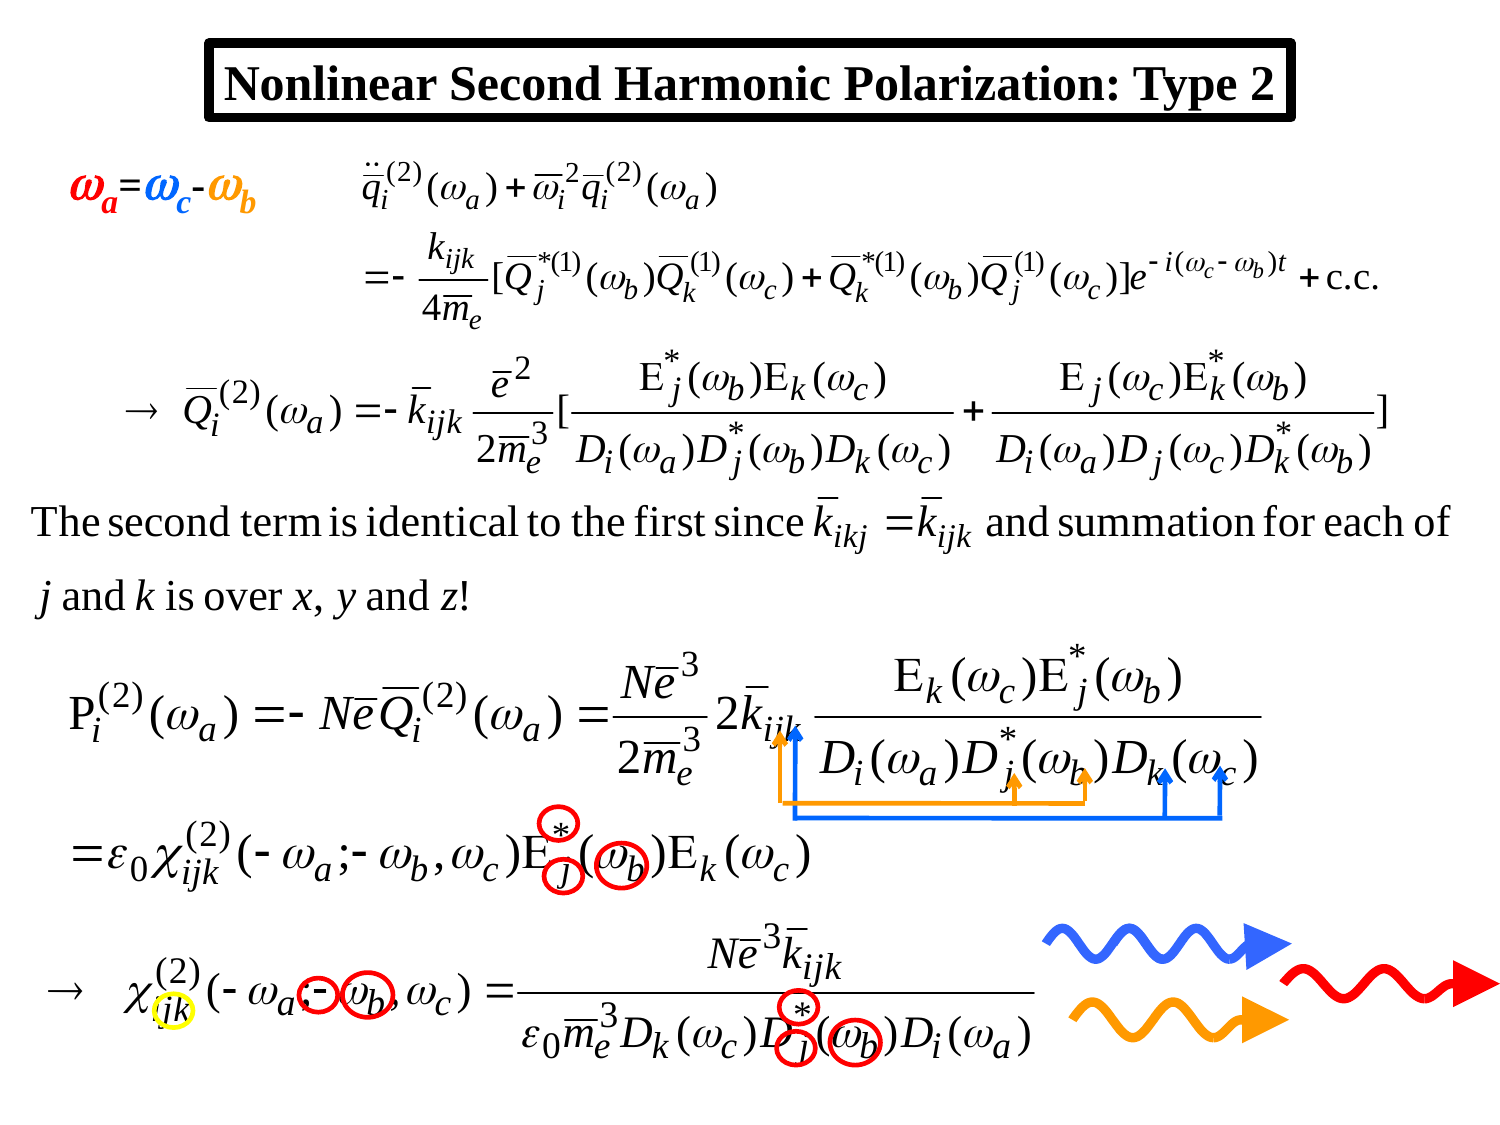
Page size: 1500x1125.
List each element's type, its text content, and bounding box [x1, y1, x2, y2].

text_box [41, 910, 1500, 1076]
text_box a=c-b [52, 133, 283, 228]
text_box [60, 631, 1271, 902]
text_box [119, 337, 1395, 486]
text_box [355, 150, 1394, 337]
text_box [24, 488, 1463, 629]
text_box Nonlinear Second Harmonic Polarization: Type 2 [208, 43, 1291, 118]
